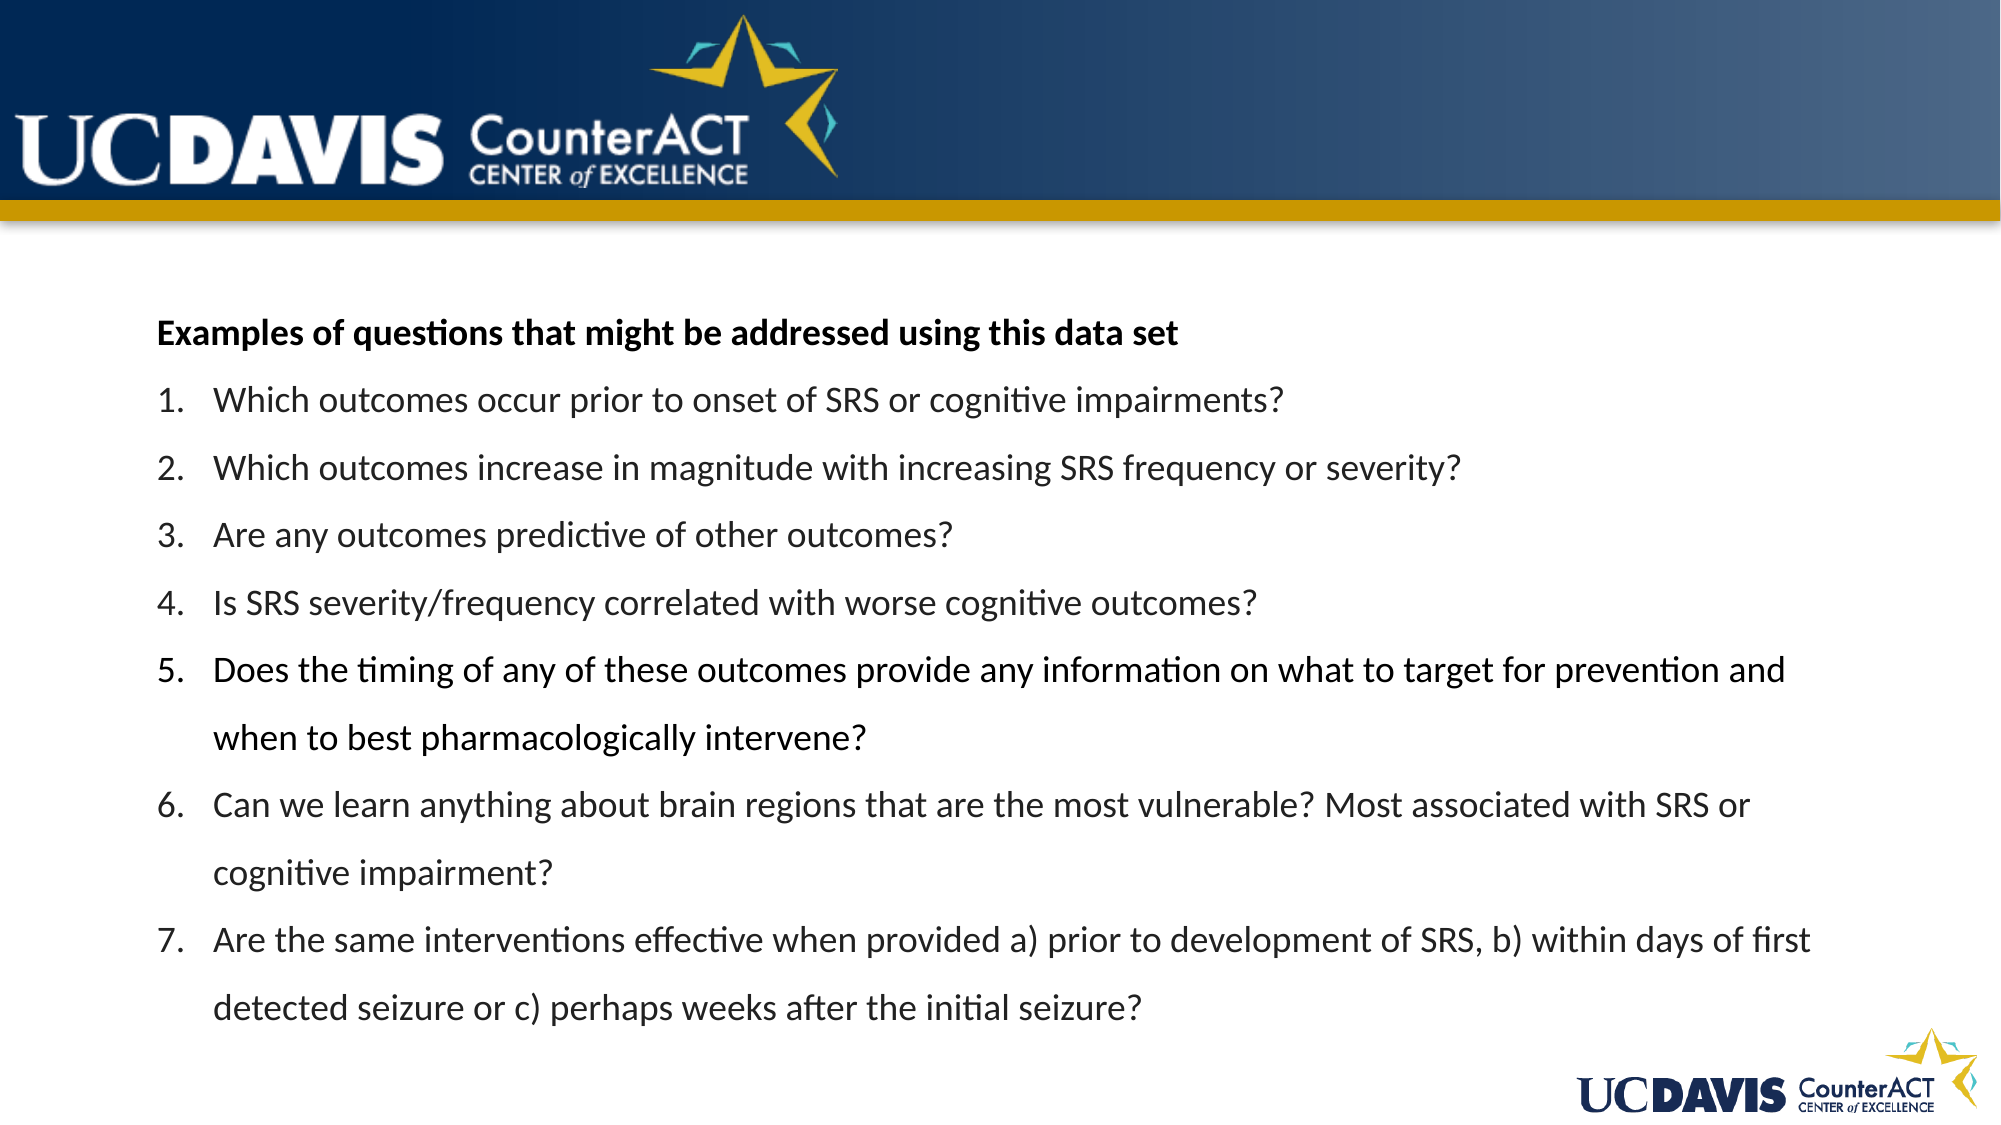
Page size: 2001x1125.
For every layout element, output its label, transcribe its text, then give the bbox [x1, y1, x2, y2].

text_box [14, 13, 839, 188]
picture [1576, 1027, 1977, 1113]
text_box Examples of questions that might be addressed using this data set Which outcomes occur prior to onset of SRS or cognitive impairments? Which outcomes increase in magnitude with increasing SRS frequency or severity? Are any outcomes predictive of other outcomes? Is SRS severity/frequency correlated with worse cognitive outcomes? Does the timing of any of these outcomes provide any information on what to target for prevention and when to best pharmacologically intervene? Can we learn anything about brain regions that are the most vulnerable? Most associated with SRS or cognitive impairment? Are the same interventions effective when provided a) prior to development of SRS, b) within days of first detected seizure or c) perhaps weeks after the initial seizure? [142, 277, 1840, 1081]
